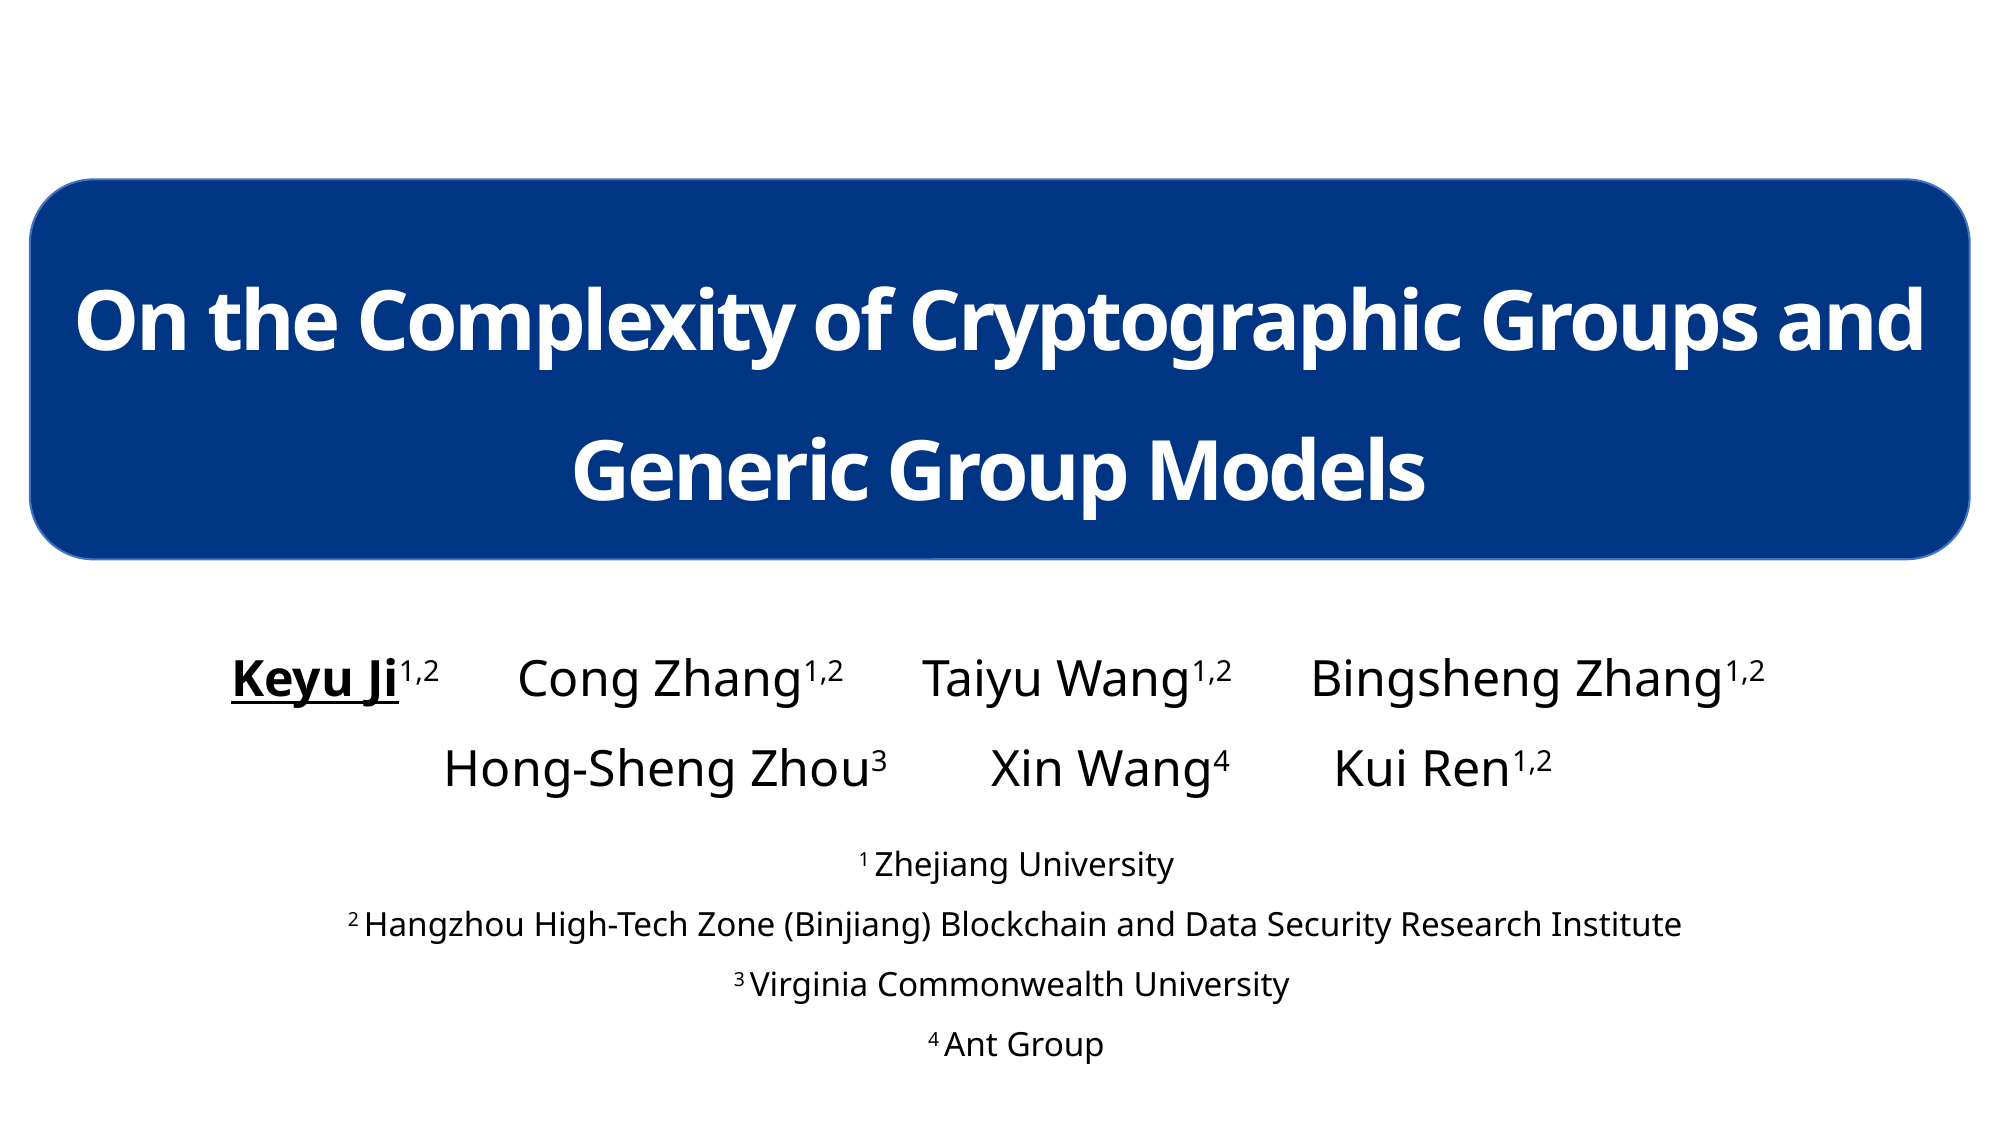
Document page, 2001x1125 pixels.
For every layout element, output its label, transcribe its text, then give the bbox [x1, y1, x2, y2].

text_box On the Complexity of Cryptographic Groups and Generic Group Models [0, 210, 2000, 497]
text_box 1 Zhejiang University 2 Hangzhou High-Tech Zone (Binjiang) Blockchain and Data Security Research Institute 3 Virginia Commonwealth University 4 Ant Group [63, 815, 1970, 1070]
text_box [37, 178, 1962, 210]
text_box [28, 497, 1971, 561]
text_box Keyu Ji1,2 Cong Zhang1,2 Taiyu Wang1,2 Bingsheng Zhang1,2 Hong-Sheng Zhou3 Xin Wang4 Kui Ren1,2 [127, 647, 1869, 766]
